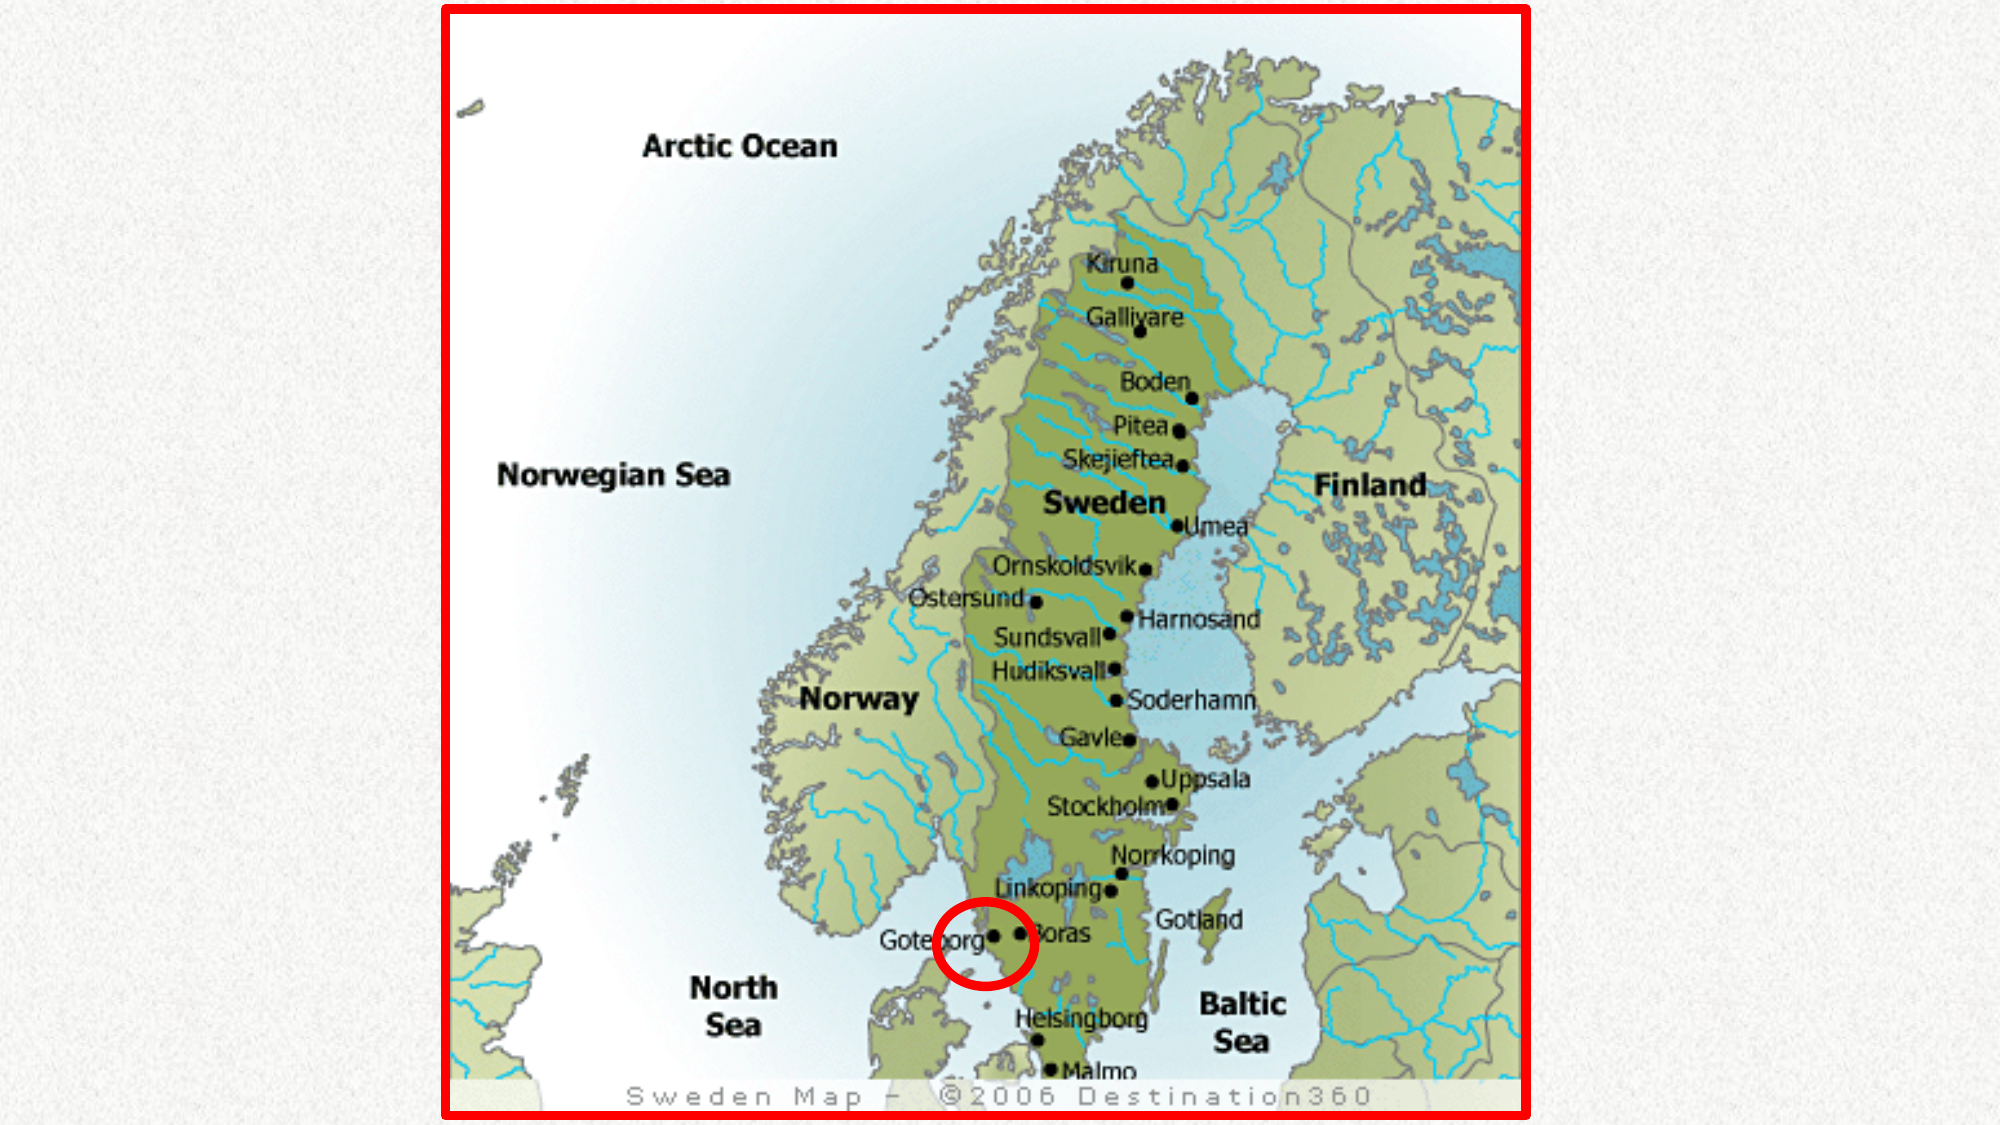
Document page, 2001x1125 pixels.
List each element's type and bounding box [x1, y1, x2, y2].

text_box [449, 13, 1522, 1111]
